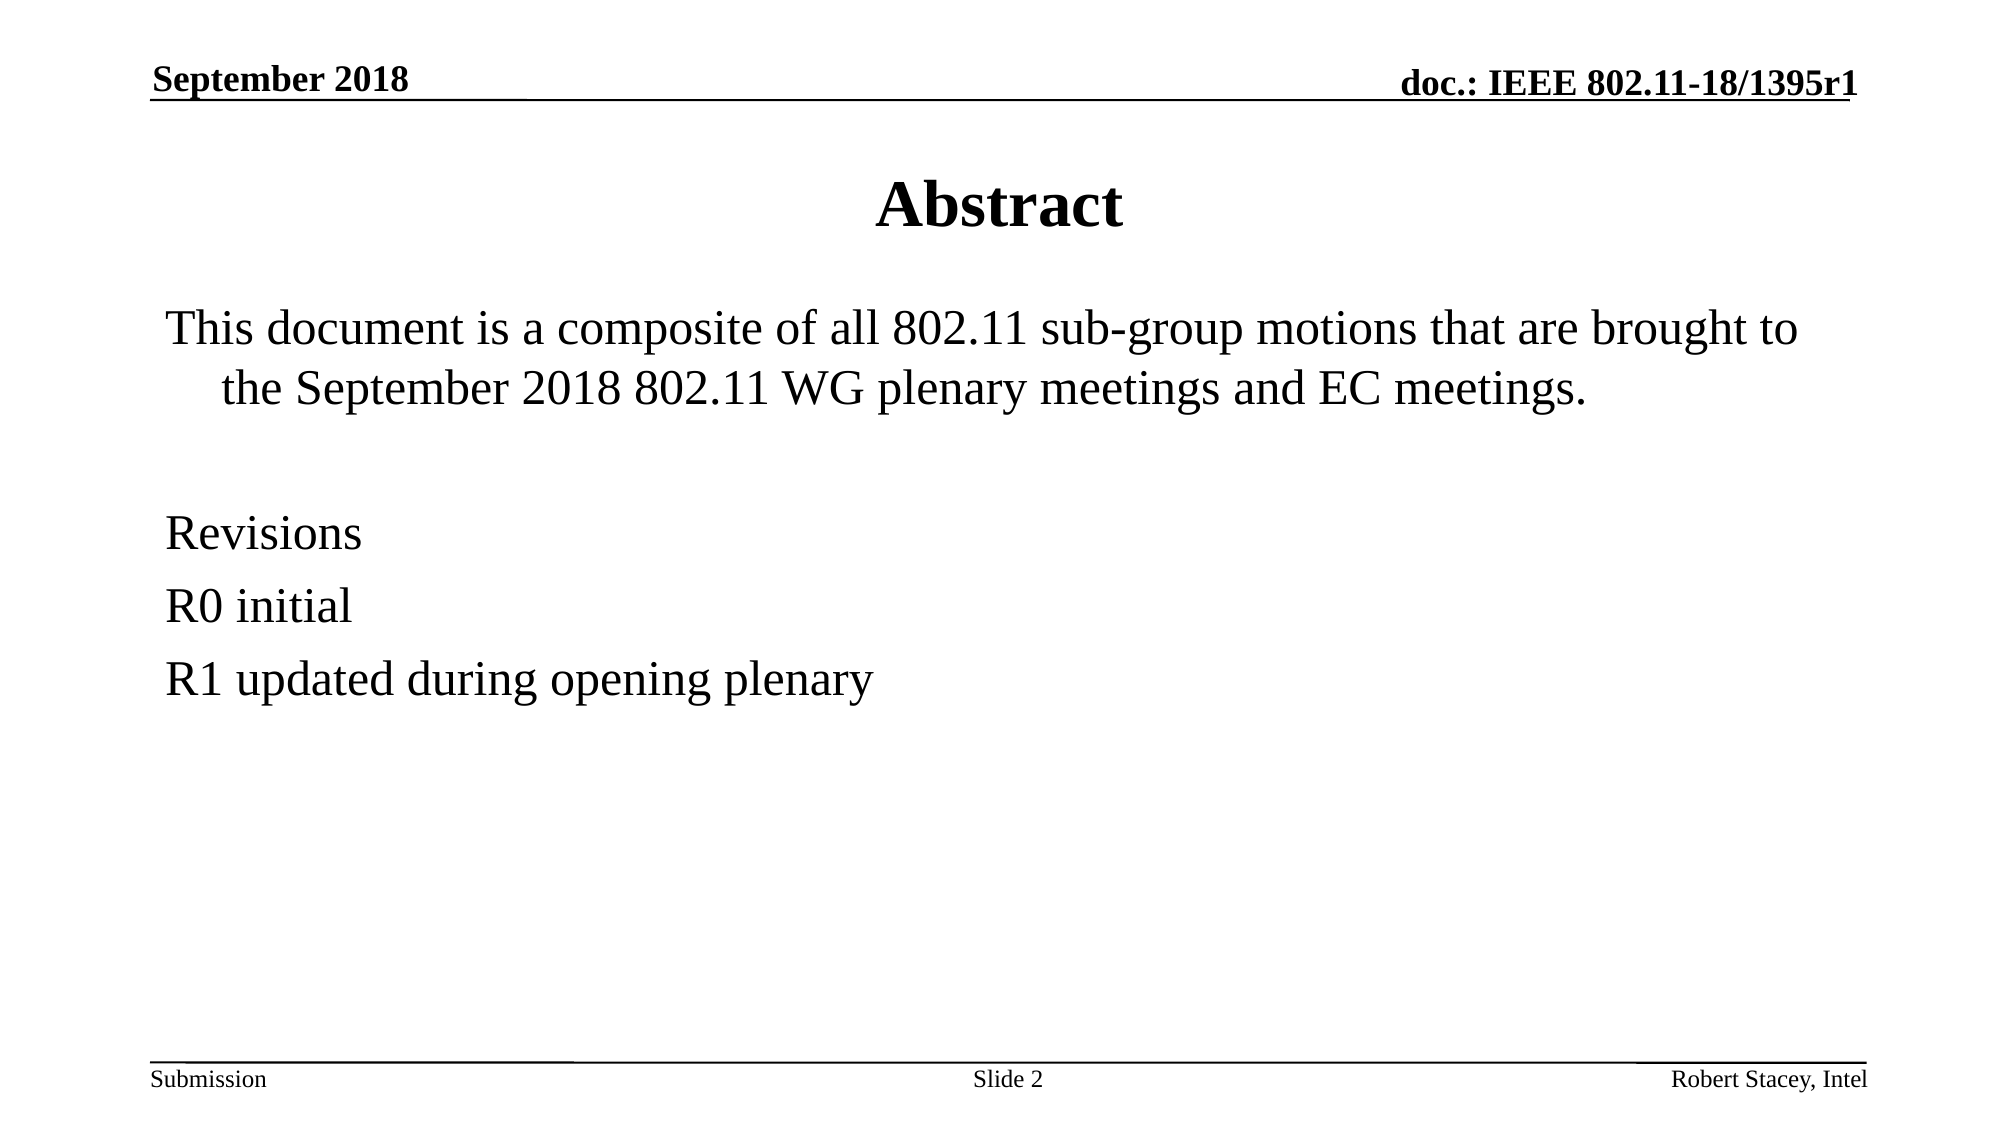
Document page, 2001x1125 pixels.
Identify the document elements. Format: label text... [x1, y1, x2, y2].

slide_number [152, 54, 563, 100]
list This document is a composite of all 802.11 sub-group motions that are brought to the September 2018 802.11 WG plenary meetings and EC meetings. Revisions R0 initial R1 updated during opening plenary [149, 286, 1850, 1000]
slide_number Slide 2 [950, 1061, 1067, 1123]
footer Robert Stacey, Intel [1171, 1061, 1869, 1093]
title Abstract [149, 112, 1850, 286]
